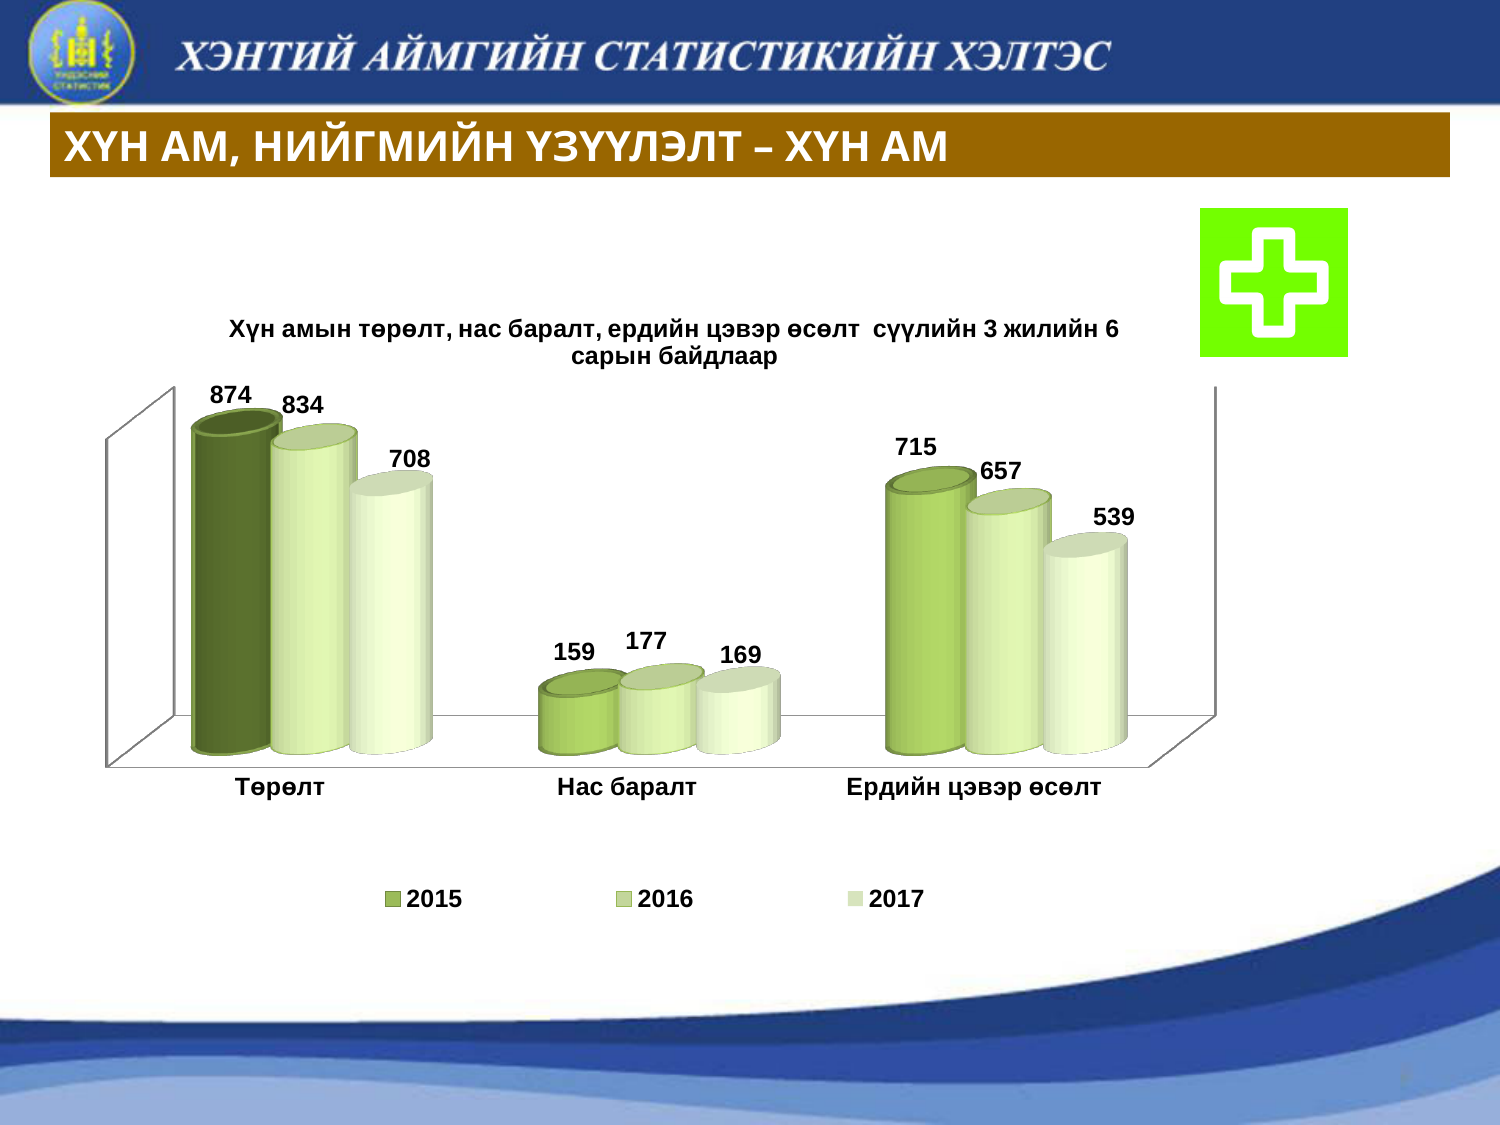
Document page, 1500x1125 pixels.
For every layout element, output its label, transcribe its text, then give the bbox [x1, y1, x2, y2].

text_box ХҮН АМ, НИЙГМИЙН ҮЗҮҮЛЭЛТ – ХҮН АМ [50, 112, 1450, 178]
picture [0, 0, 1500, 1125]
chart [87, 287, 1263, 946]
